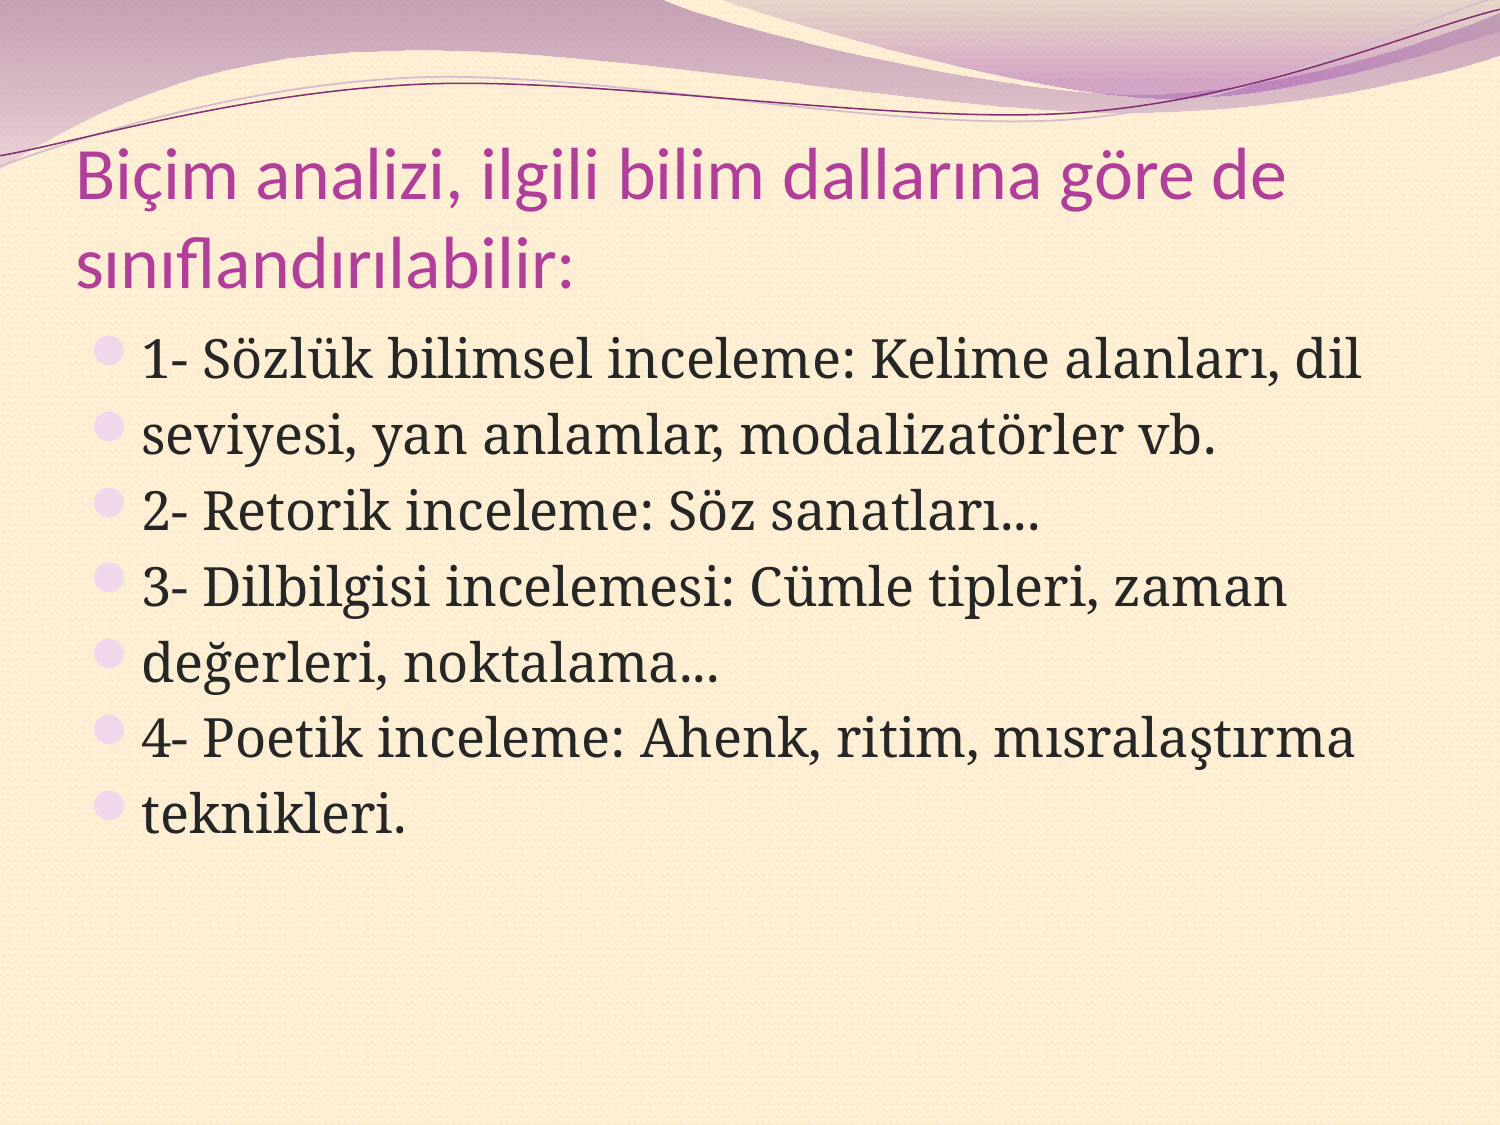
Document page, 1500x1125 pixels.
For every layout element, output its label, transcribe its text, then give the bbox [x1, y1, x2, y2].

title Biçim analizi, ilgili bilim dallarına göre de sınıflandırılabilir: [75, 115, 1425, 303]
list 1- Sözlük bilimsel inceleme: Kelime alanları, dil seviyesi, yan anlamlar, modalizatörler vb. 2- Retorik inceleme: Söz sanatları... 3- Dilbilgisi incelemesi: Cümle tipleri, zaman değerleri, noktalama... 4- Poetik inceleme: Ahenk, ritim, mısralaştırma teknikleri. [75, 317, 1425, 1038]
